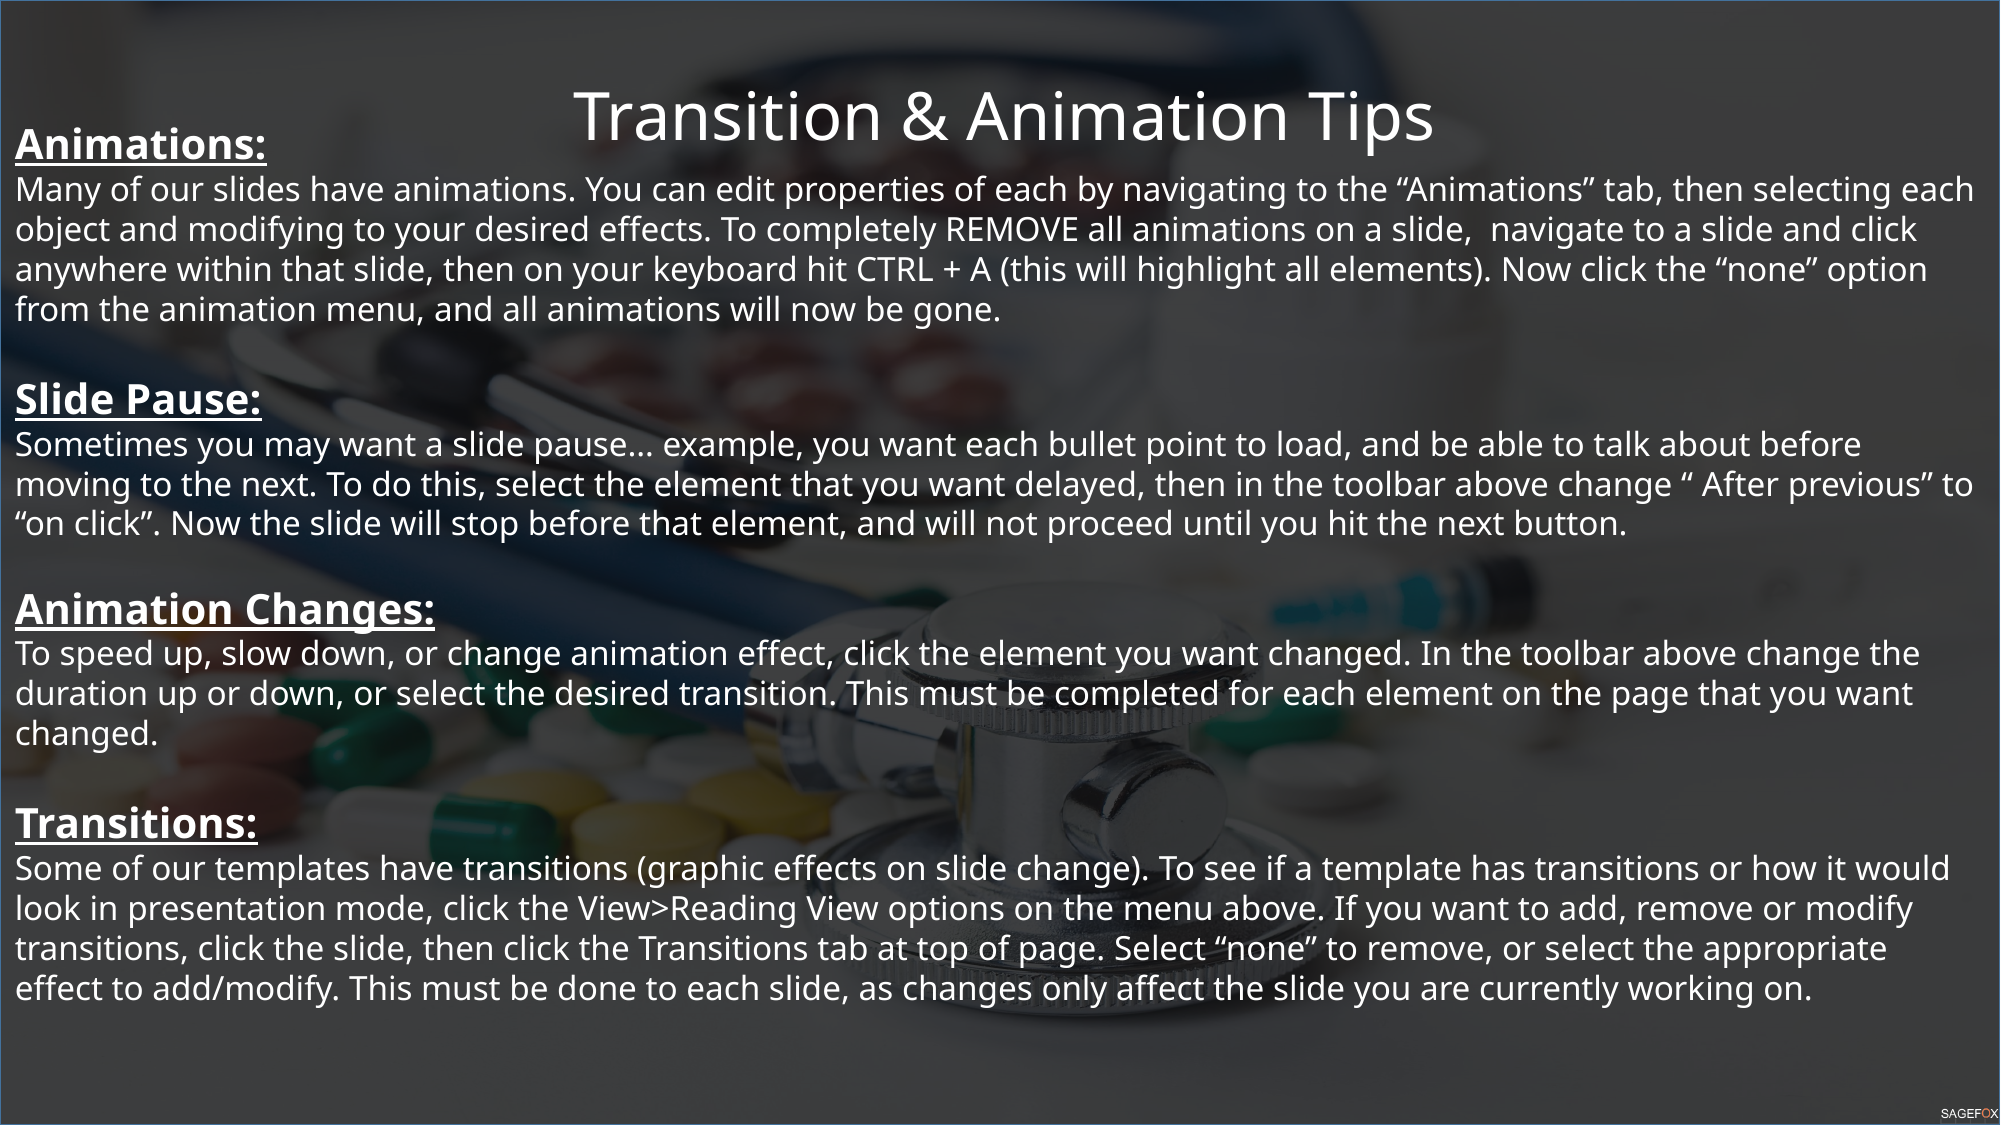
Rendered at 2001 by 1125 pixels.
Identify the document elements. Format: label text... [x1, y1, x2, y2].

text_box Animations: Many of our slides have animations. You can edit properties of each by navigating to the “Animations” tab, then selecting each object and modifying to your desired effects. To completely REMOVE all animations on a slide, navigate to a slide and click anywhere within that slide, then on your keyboard hit CTRL + A (this will highlight all elements). Now click the “none” option from the animation menu, and all animations will now be gone. Slide Pause: Sometimes you may want a slide pause… example, you want each bullet point to load, and be able to talk about before moving to the next. To do this, select the element that you want delayed, then in the toolbar above change “ After previous” to “on click”. Now the slide will stop before that element, and will not proceed until you hit the next button. Animation Changes: To speed up, slow down, or change animation effect, click the element you want changed. In the toolbar above change the duration up or down, or select the desired transition. This must be completed for each element on the page that you want changed. Transitions: Some of our templates have transitions (graphic effects on slide change). To see if a template has transitions or how it would look in presentation mode, click the View>Reading View options on the menu above. If you want to add, remove or modify transitions, click the slide, then click the Transitions tab at top of page. Select “none” to remove, or select the appropriate effect to add/modify. This must be done to each slide, as changes only affect the slide you are currently working on. [0, 0, 2000, 1125]
title Transition & Animation Tips [477, 59, 1532, 177]
